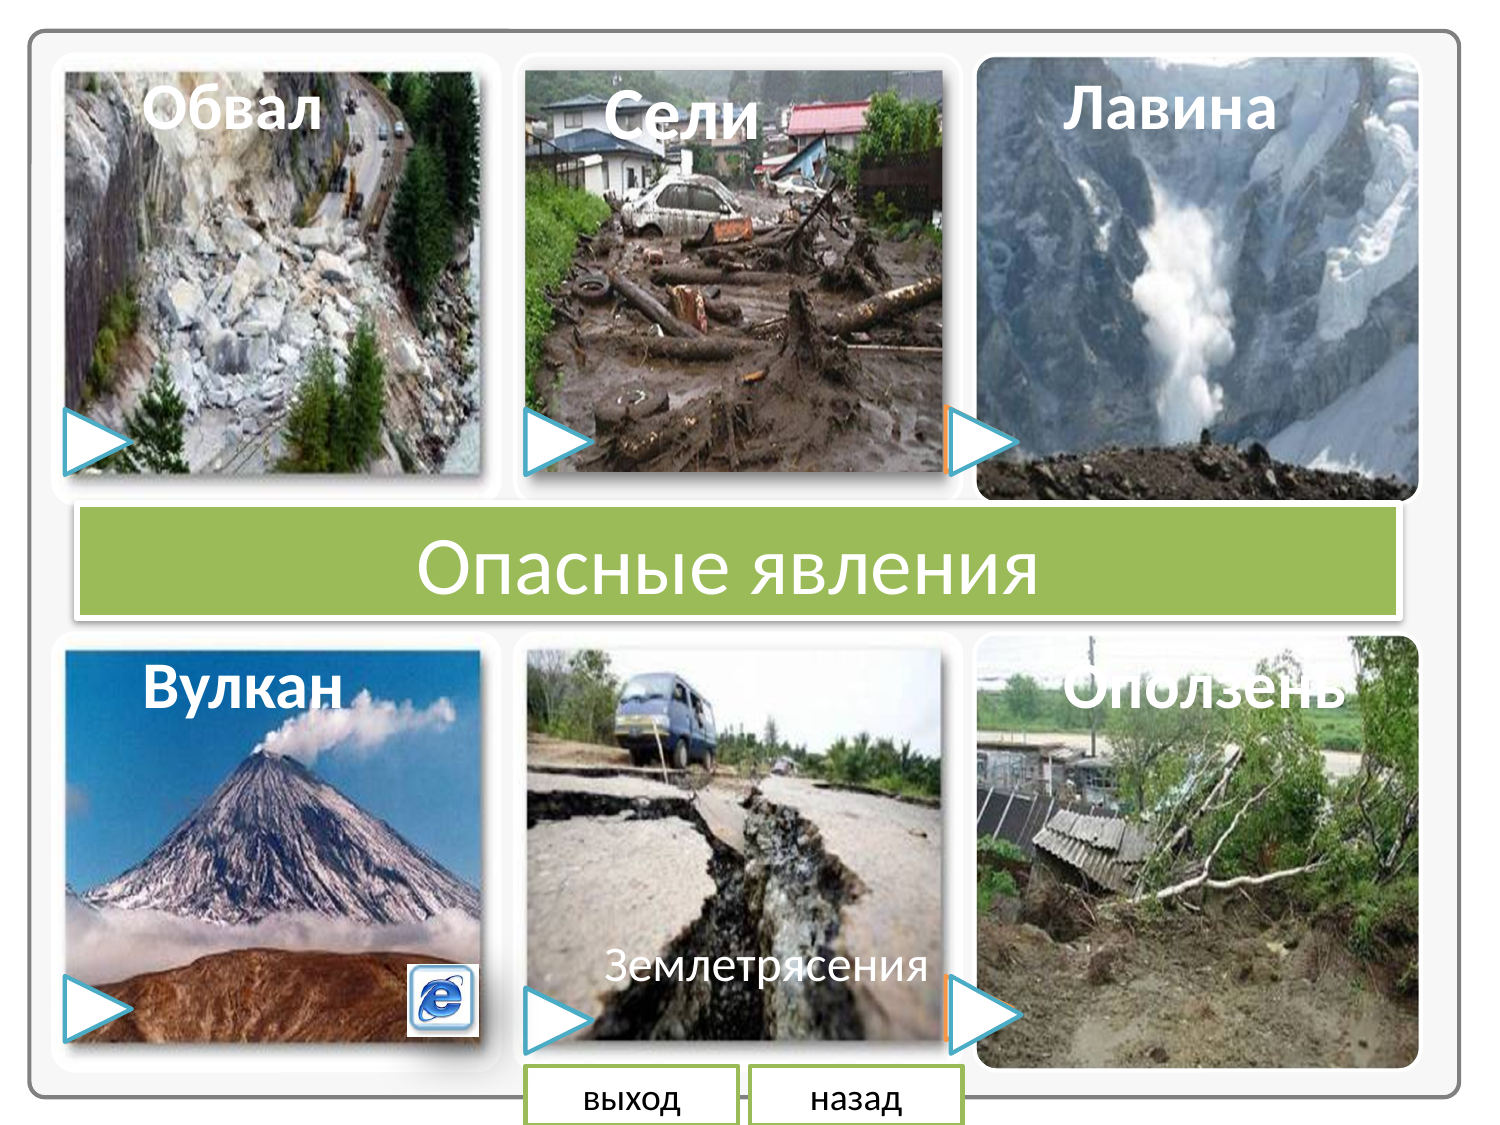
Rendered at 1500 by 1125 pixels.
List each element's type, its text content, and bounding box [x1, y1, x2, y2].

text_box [52, 633, 1424, 1071]
text_box Опасные явления [74, 513, 1403, 621]
text_box назад [748, 1079, 965, 1125]
text_box [27, 28, 1462, 1100]
picture [407, 963, 479, 1037]
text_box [52, 54, 1424, 504]
text_box выход [523, 1079, 740, 1125]
